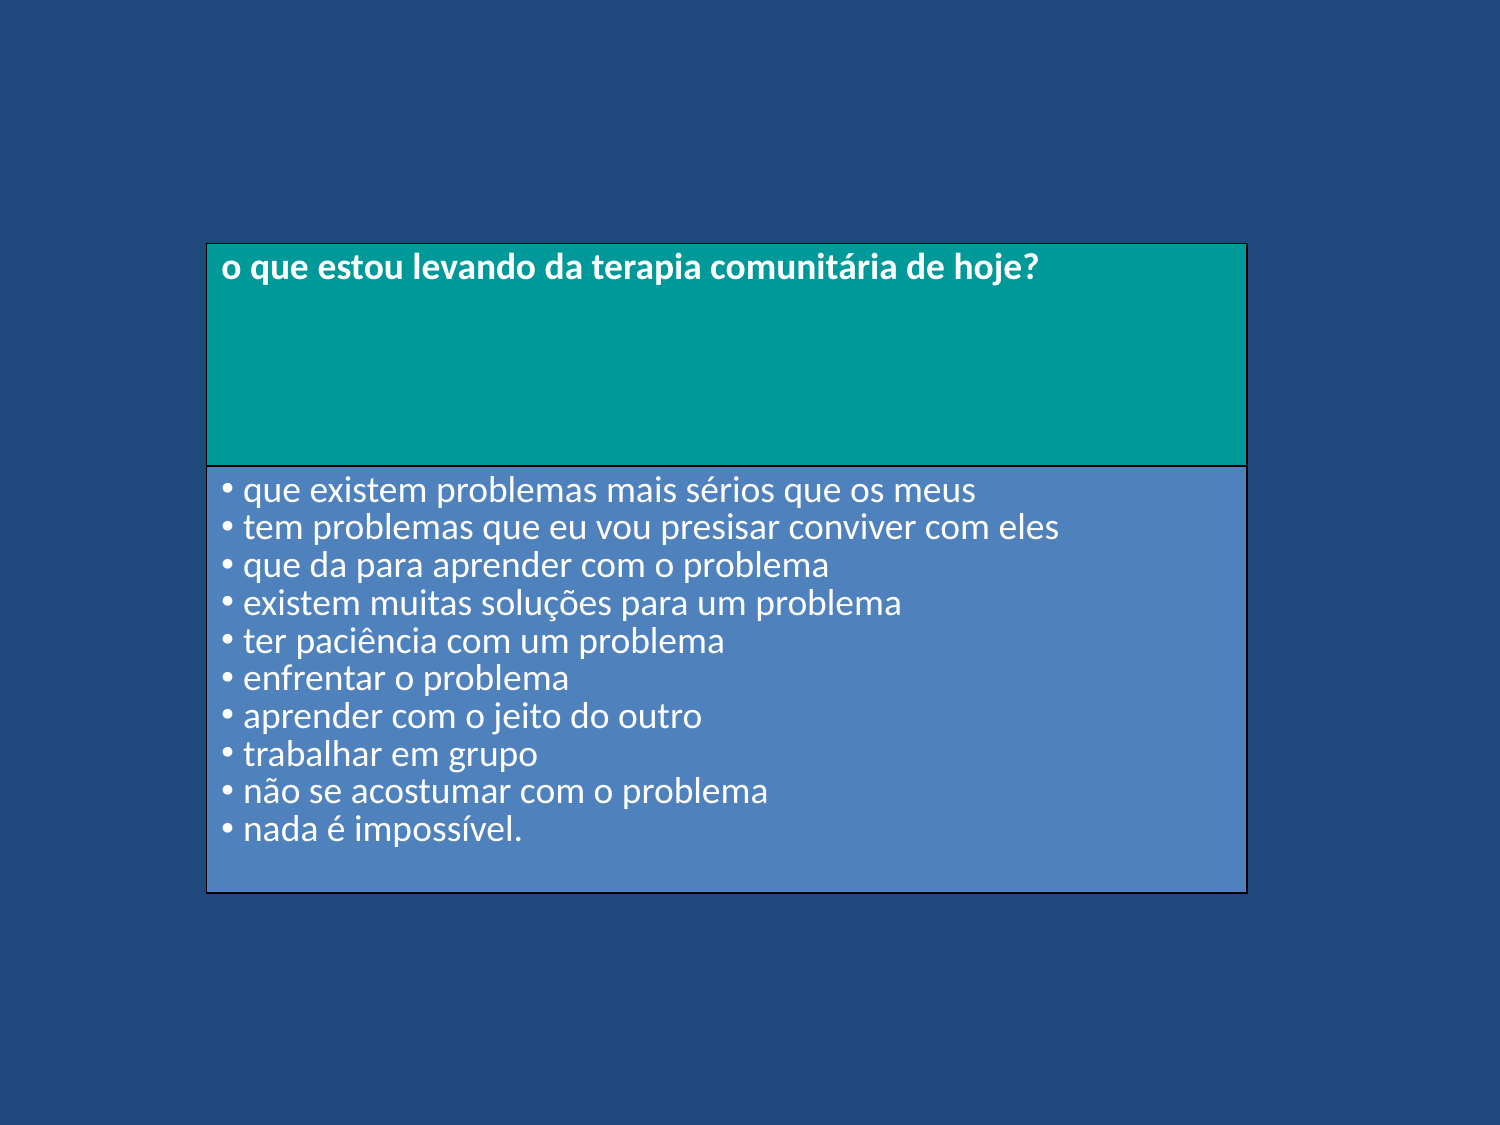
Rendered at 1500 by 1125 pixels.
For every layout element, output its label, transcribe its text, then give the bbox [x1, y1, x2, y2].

table_cell que existem problemas mais sérios que os meus tem problemas que eu vou presisar conviver com eles que da para aprender com o problema existem muitas soluções para um problema ter paciência com um problema enfrentar o problema aprender com o jeito do outro trabalhar em grupo não se acostumar com o problema nada é impossível. [207, 467, 1246, 892]
table_header o que estou levando da terapia comunitária de hoje? [207, 244, 1246, 465]
